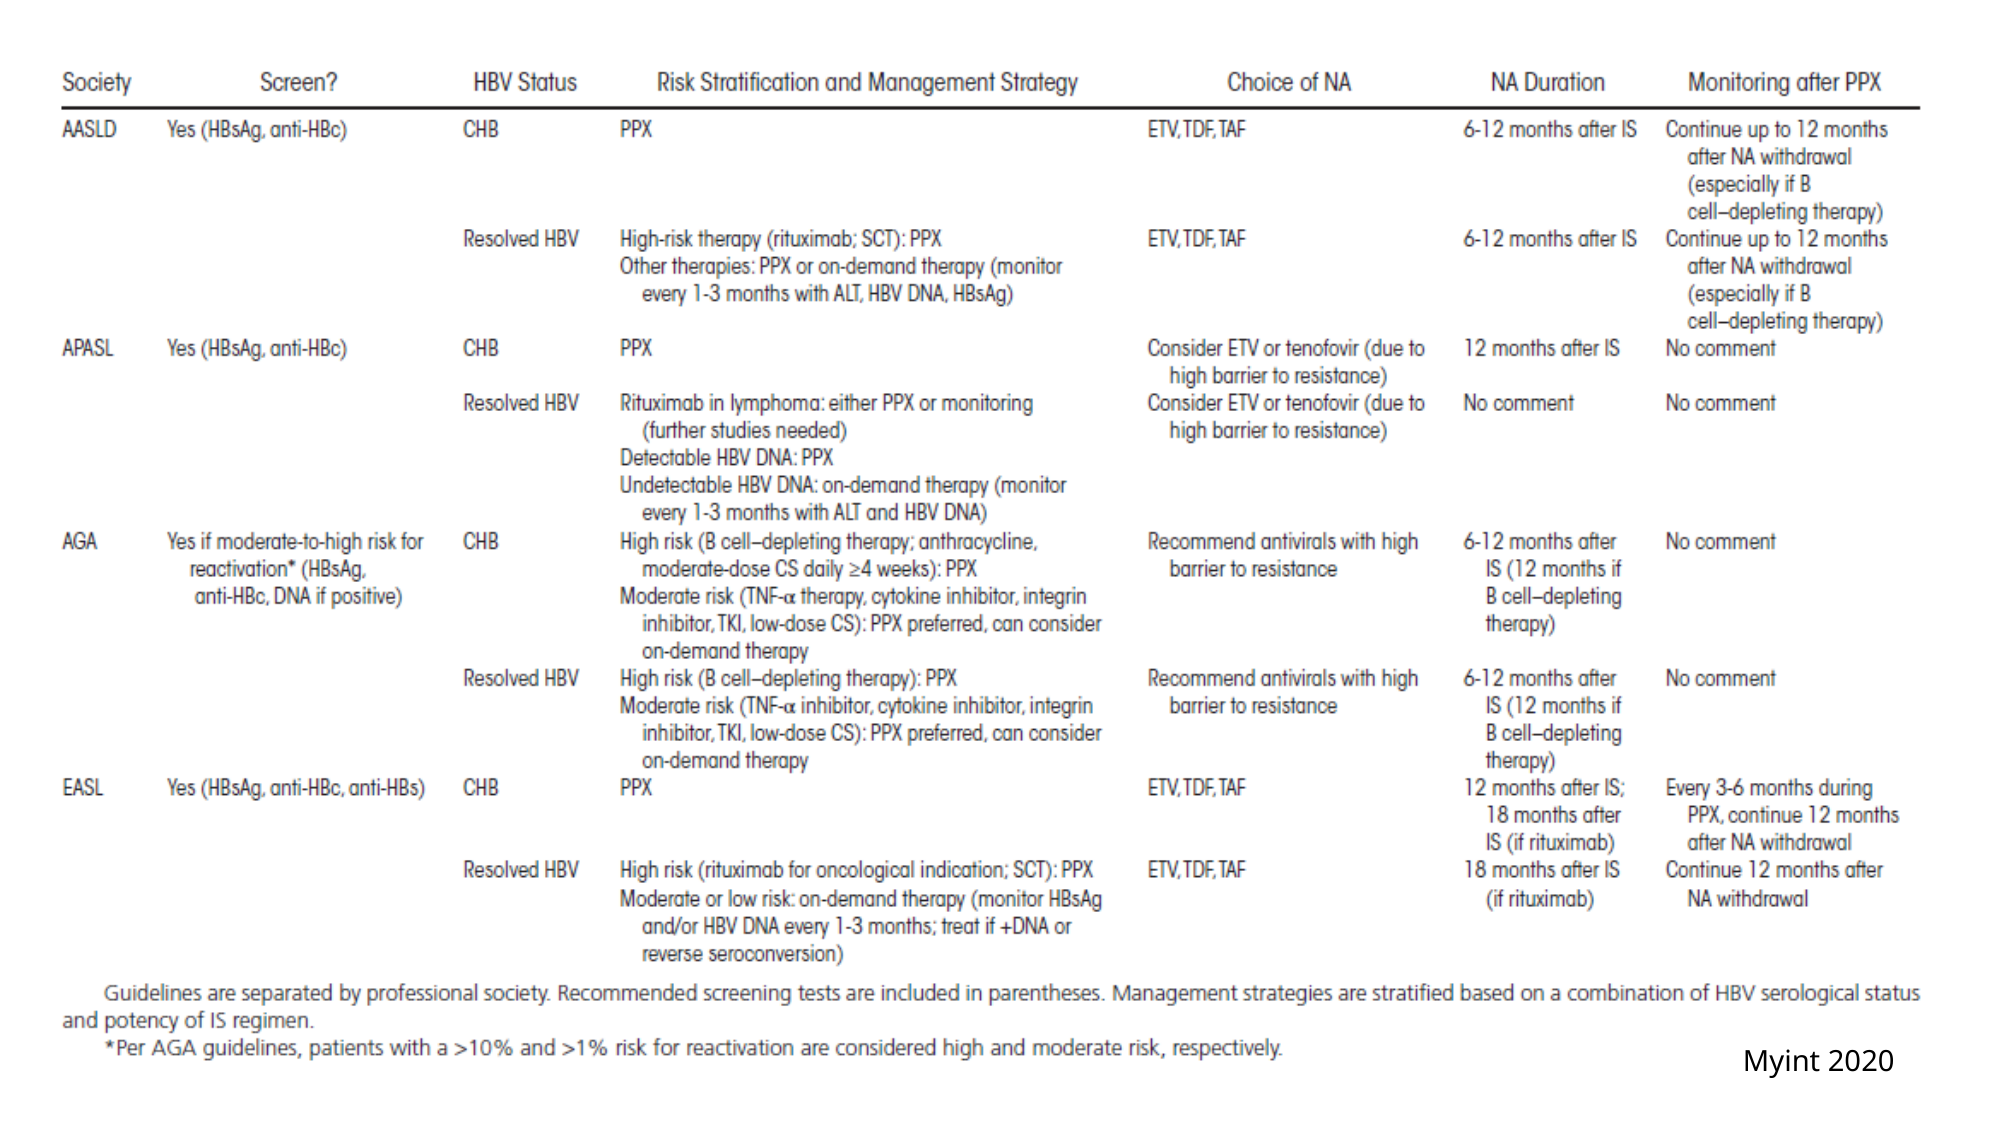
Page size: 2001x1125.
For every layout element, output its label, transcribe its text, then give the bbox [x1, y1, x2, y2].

text_box Myint 2020 [1728, 1071, 1910, 1085]
picture [43, 57, 1941, 1071]
